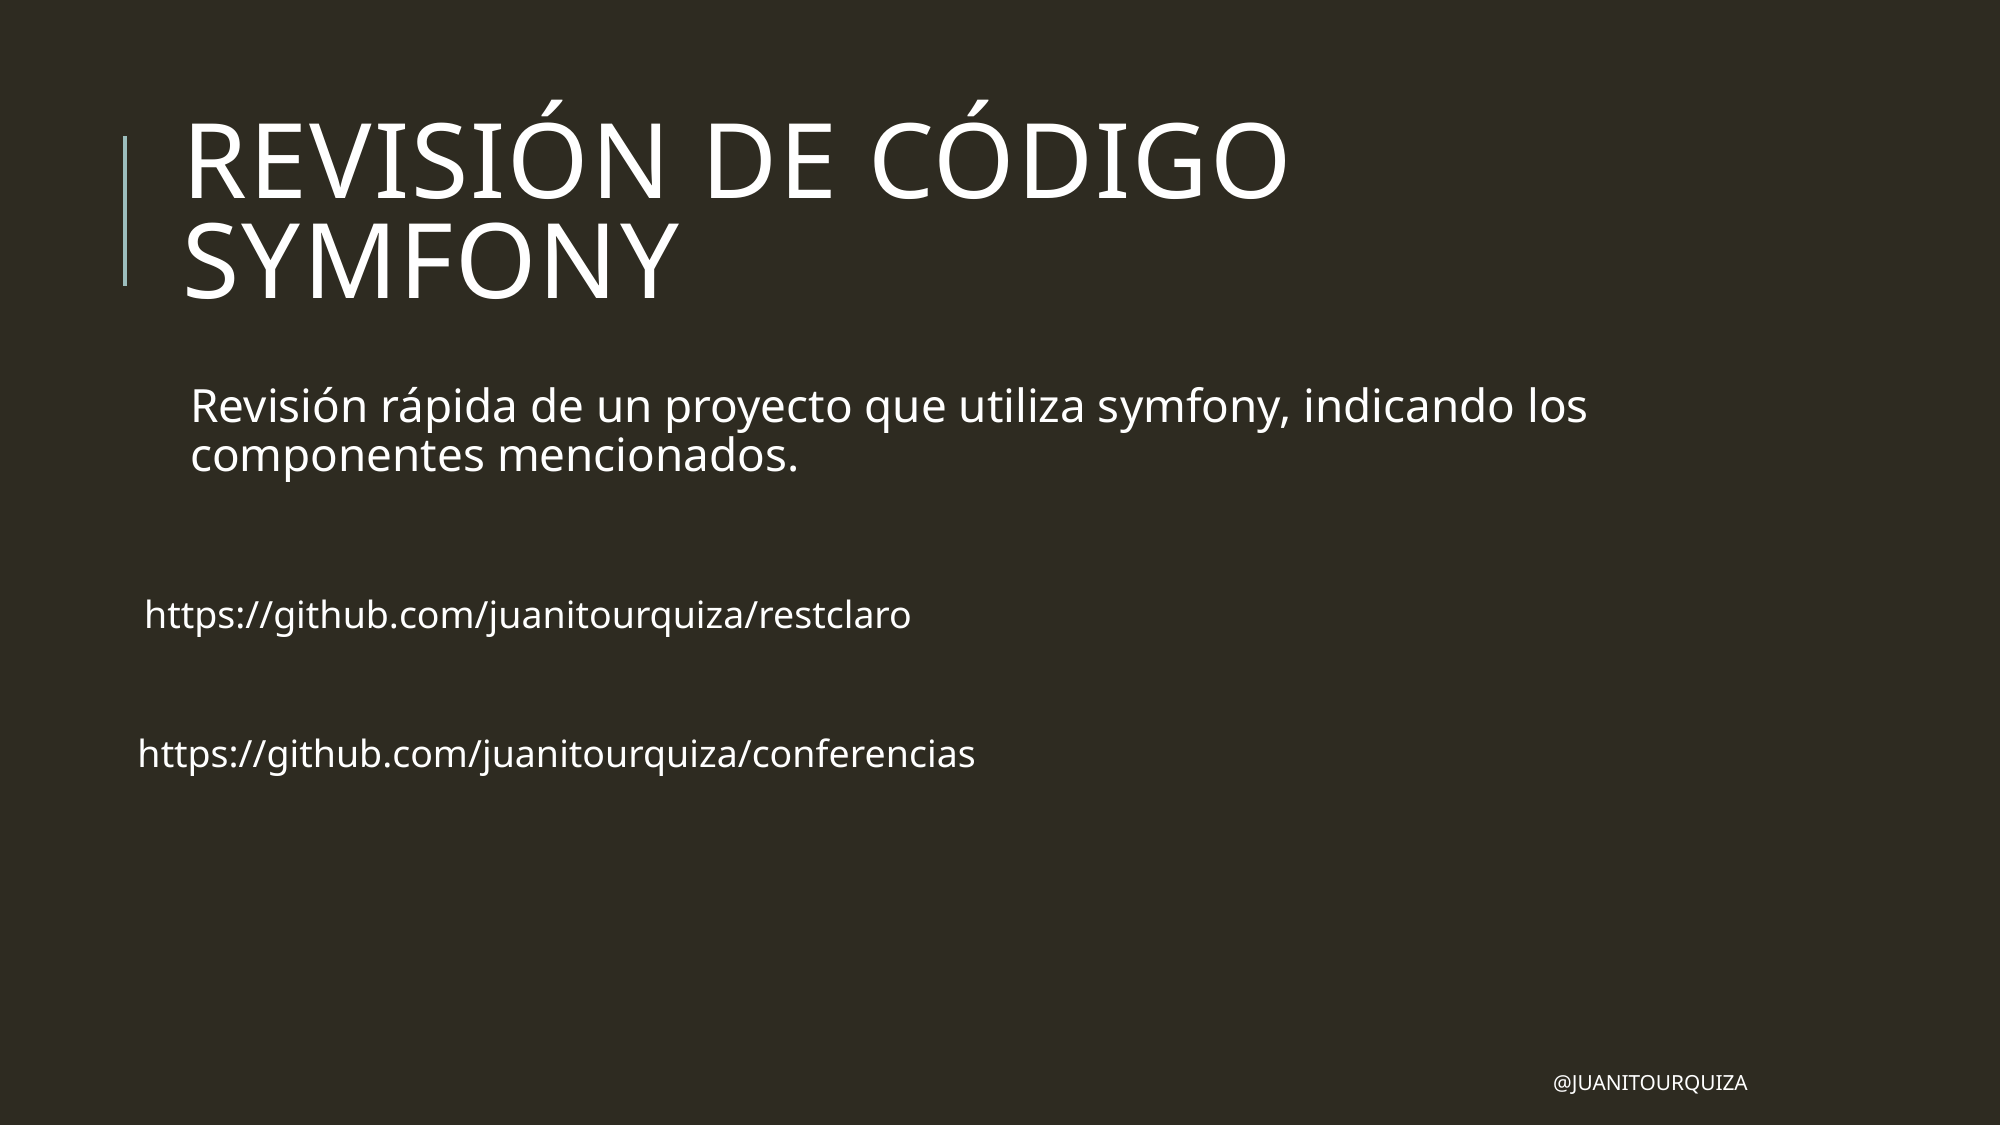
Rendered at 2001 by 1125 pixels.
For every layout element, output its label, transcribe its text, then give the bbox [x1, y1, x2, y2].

text_box https://github.com/juanitourquiza/conferencias [122, 722, 992, 783]
title Revisión de código symfony [168, 96, 1763, 342]
footer @juanitourquiza [794, 1061, 1763, 1107]
text_box https://github.com/juanitourquiza/restclaro [129, 583, 928, 644]
list Revisión rápida de un proyecto que utiliza symfony, indicando los componentes mencionados. [168, 375, 1763, 1035]
